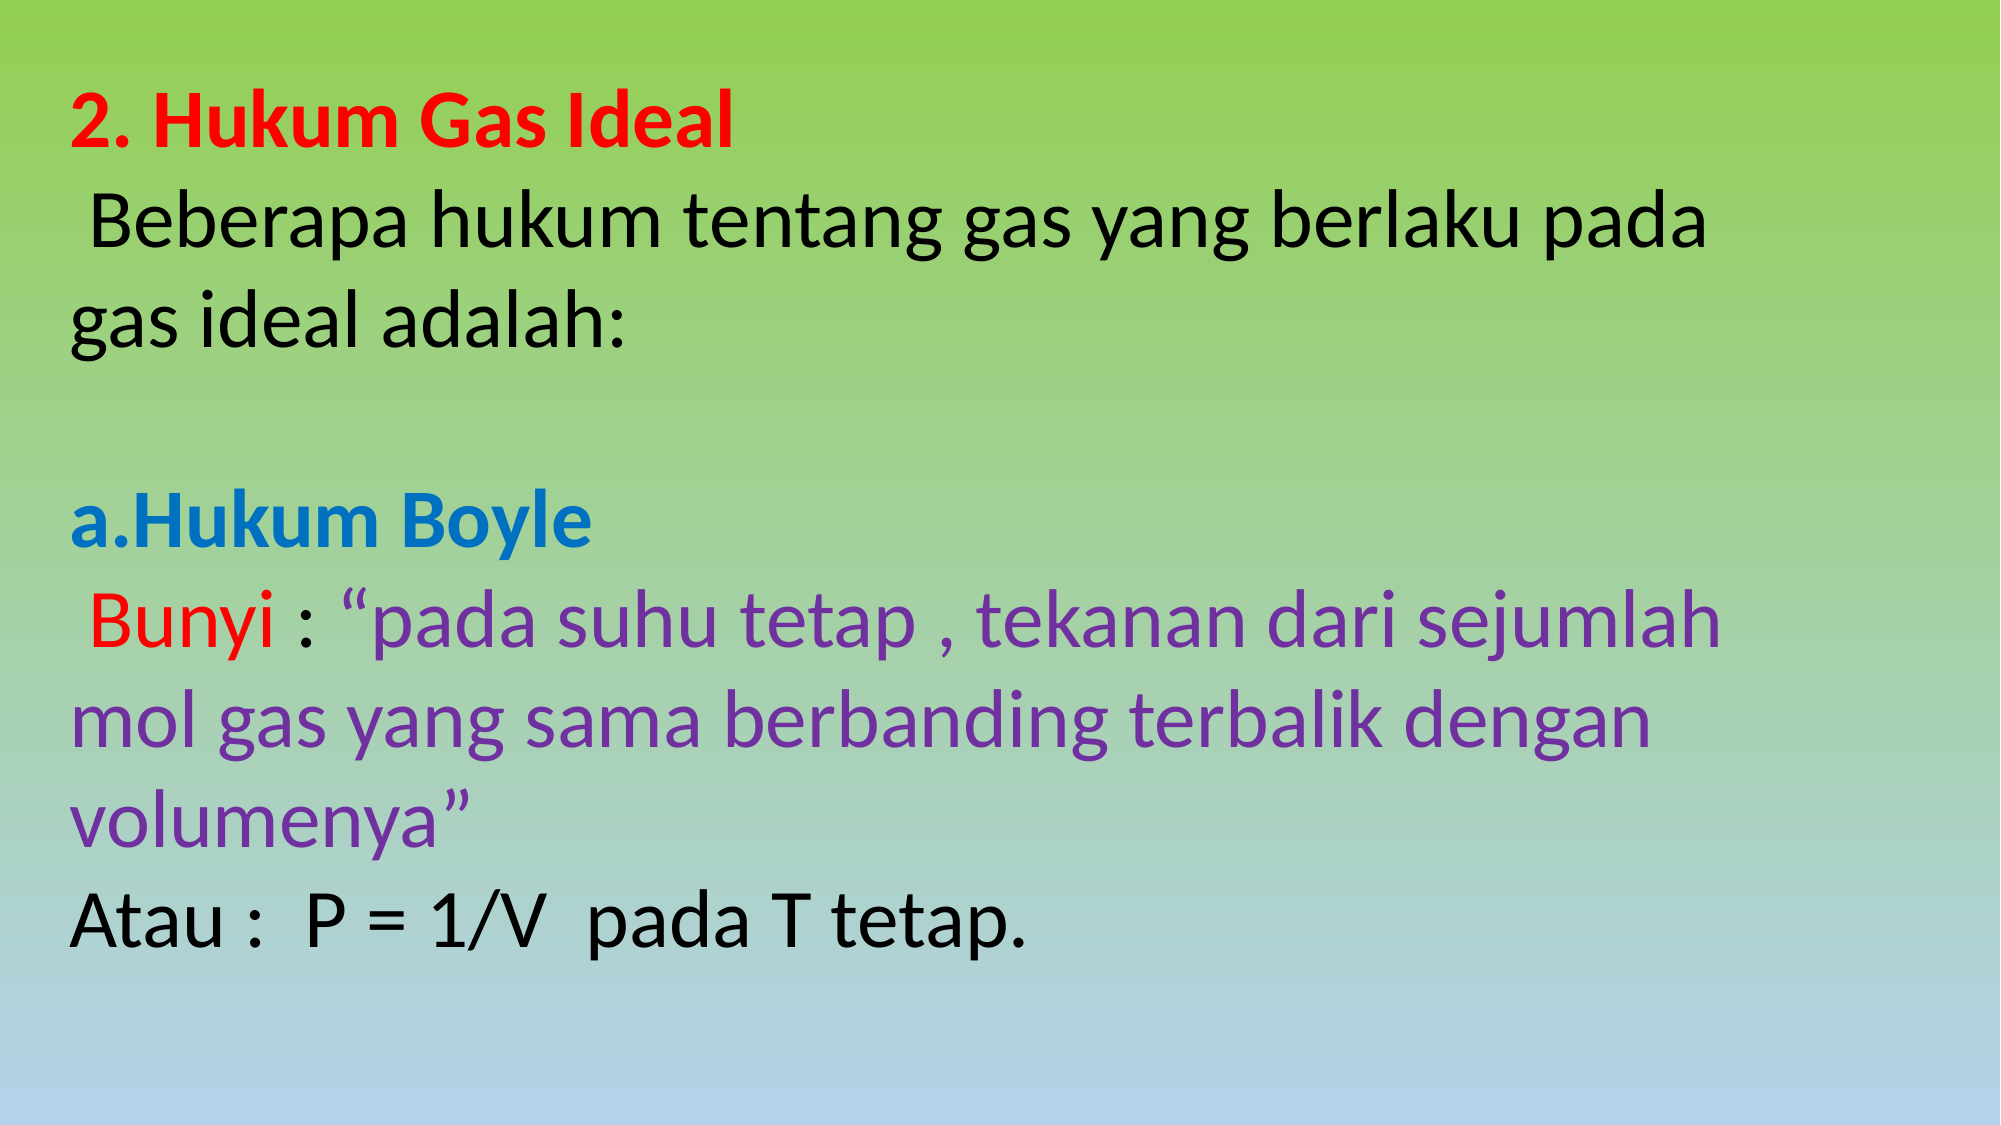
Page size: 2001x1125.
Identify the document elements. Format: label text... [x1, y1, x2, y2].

text_box 2. Hukum Gas Ideal Beberapa hukum tentang gas yang berlaku pada gas ideal adalah: Hukum Boyle Bunyi : “pada suhu tetap , tekanan dari sejumlah mol gas yang sama berbanding terbalik dengan volumenya” Atau : P = 1/V pada T tetap. [54, 57, 1741, 1052]
